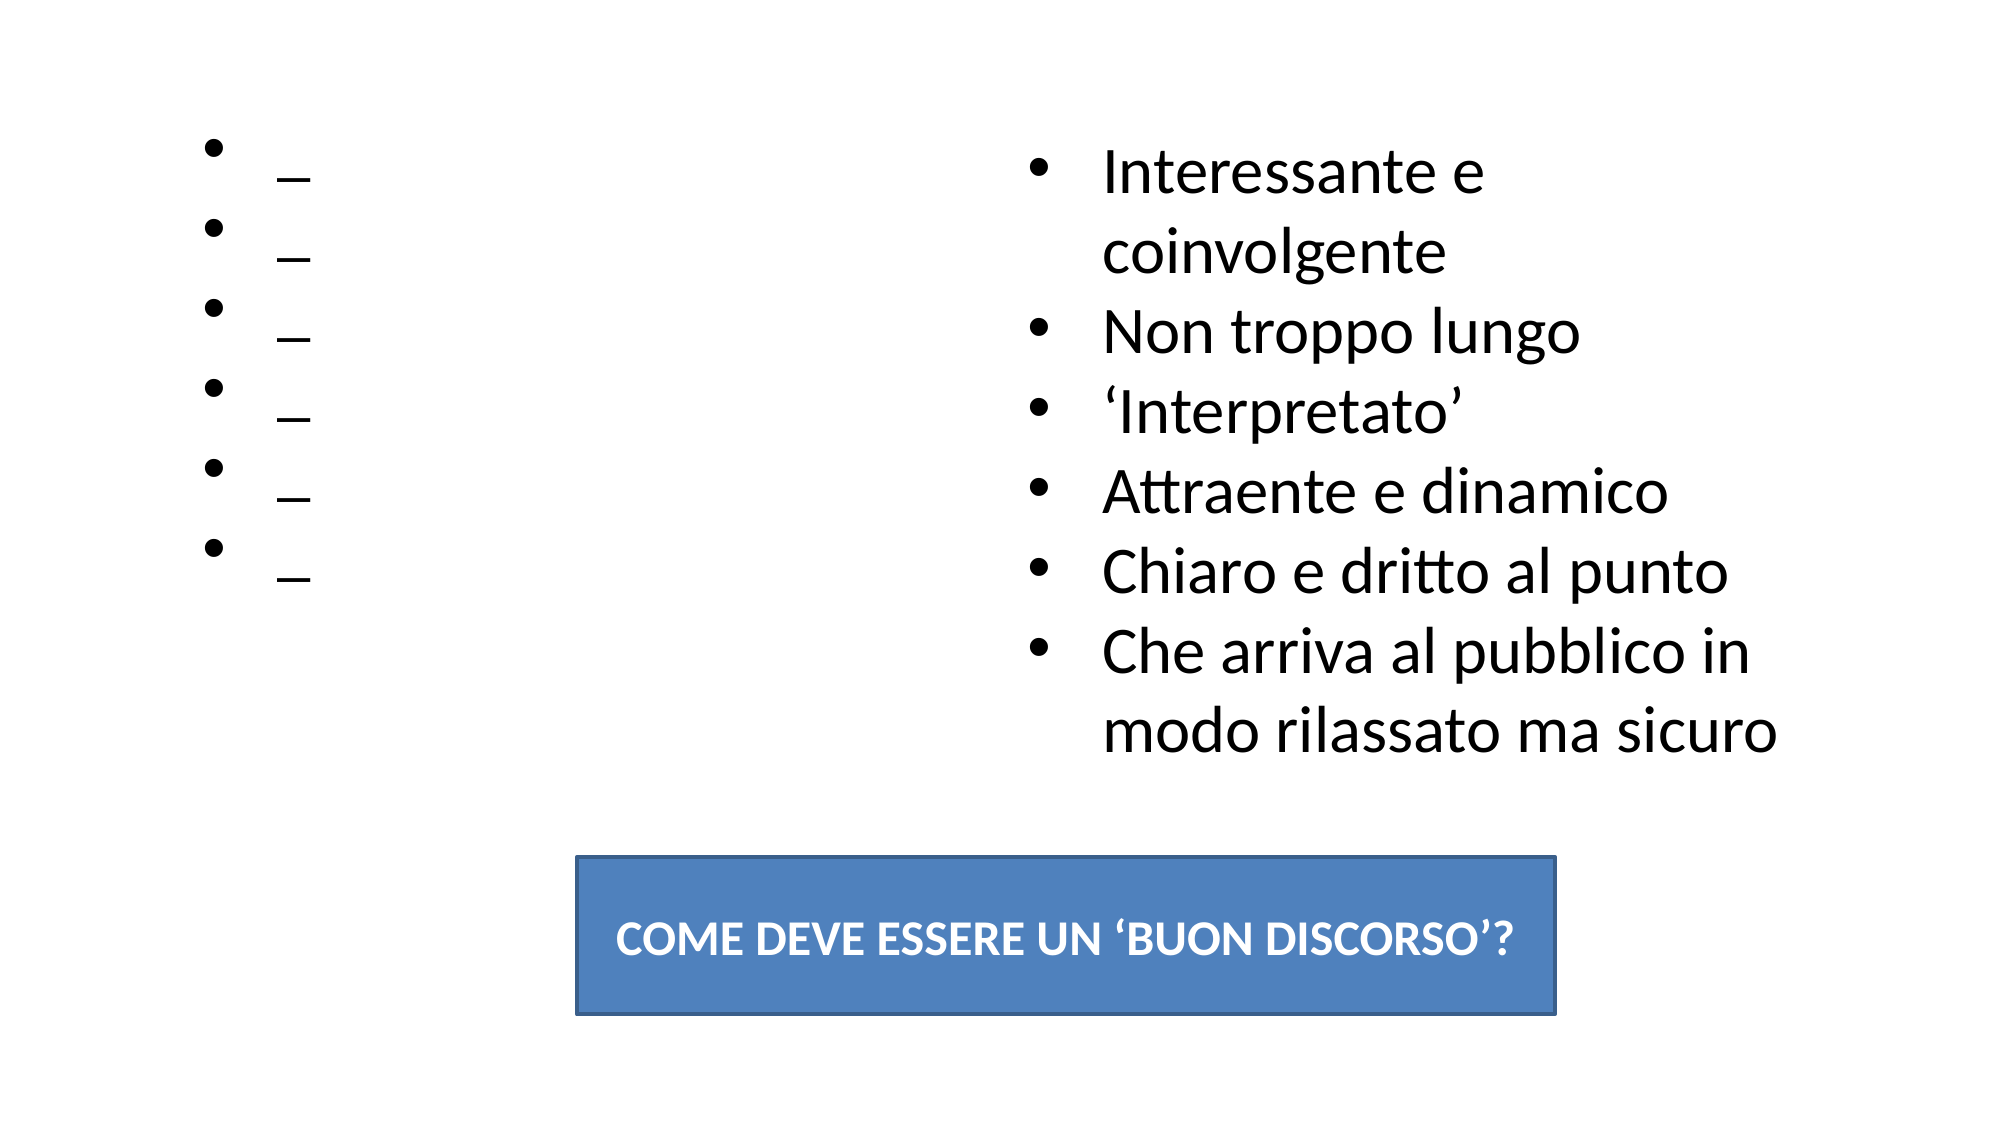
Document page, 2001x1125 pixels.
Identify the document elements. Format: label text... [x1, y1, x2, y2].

text_box _ _ _ _ _ _ [187, 99, 1013, 595]
text_box Interessante e coinvolgente Non troppo lungo ‘Interpretato’ Attraente e dinamico Chiaro e dritto al punto Che arriva al pubblico in modo rilassato ma sicuro [1012, 119, 1838, 774]
text_box COME DEVE ESSERE UN ‘BUON DISCORSO’? [575, 855, 1557, 1016]
